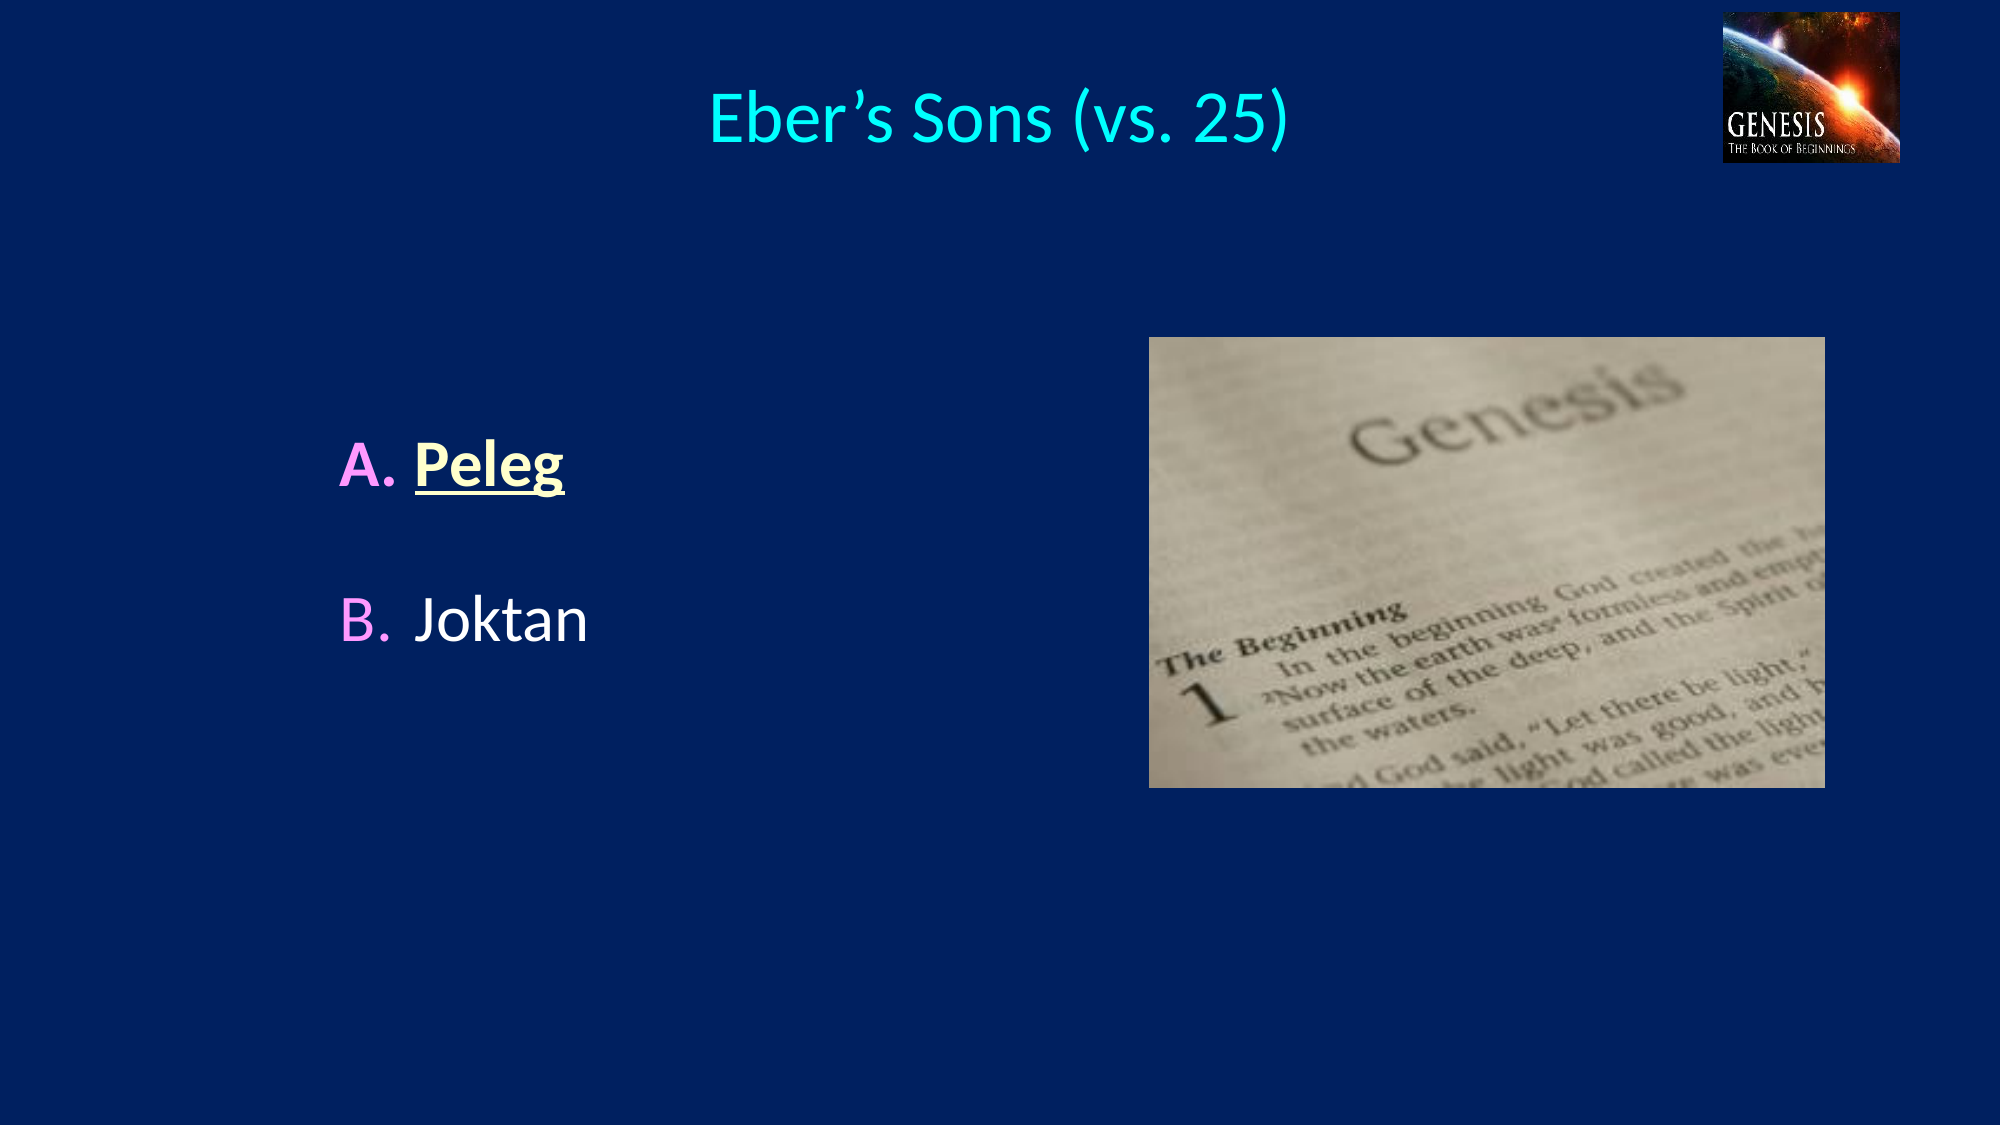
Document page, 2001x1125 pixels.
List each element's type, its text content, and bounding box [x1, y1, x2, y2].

picture [1723, 12, 1901, 163]
list Peleg Joktan [324, 412, 676, 713]
picture [1149, 337, 1826, 788]
title Eber’s Sons (vs. 25) [643, 37, 1357, 188]
